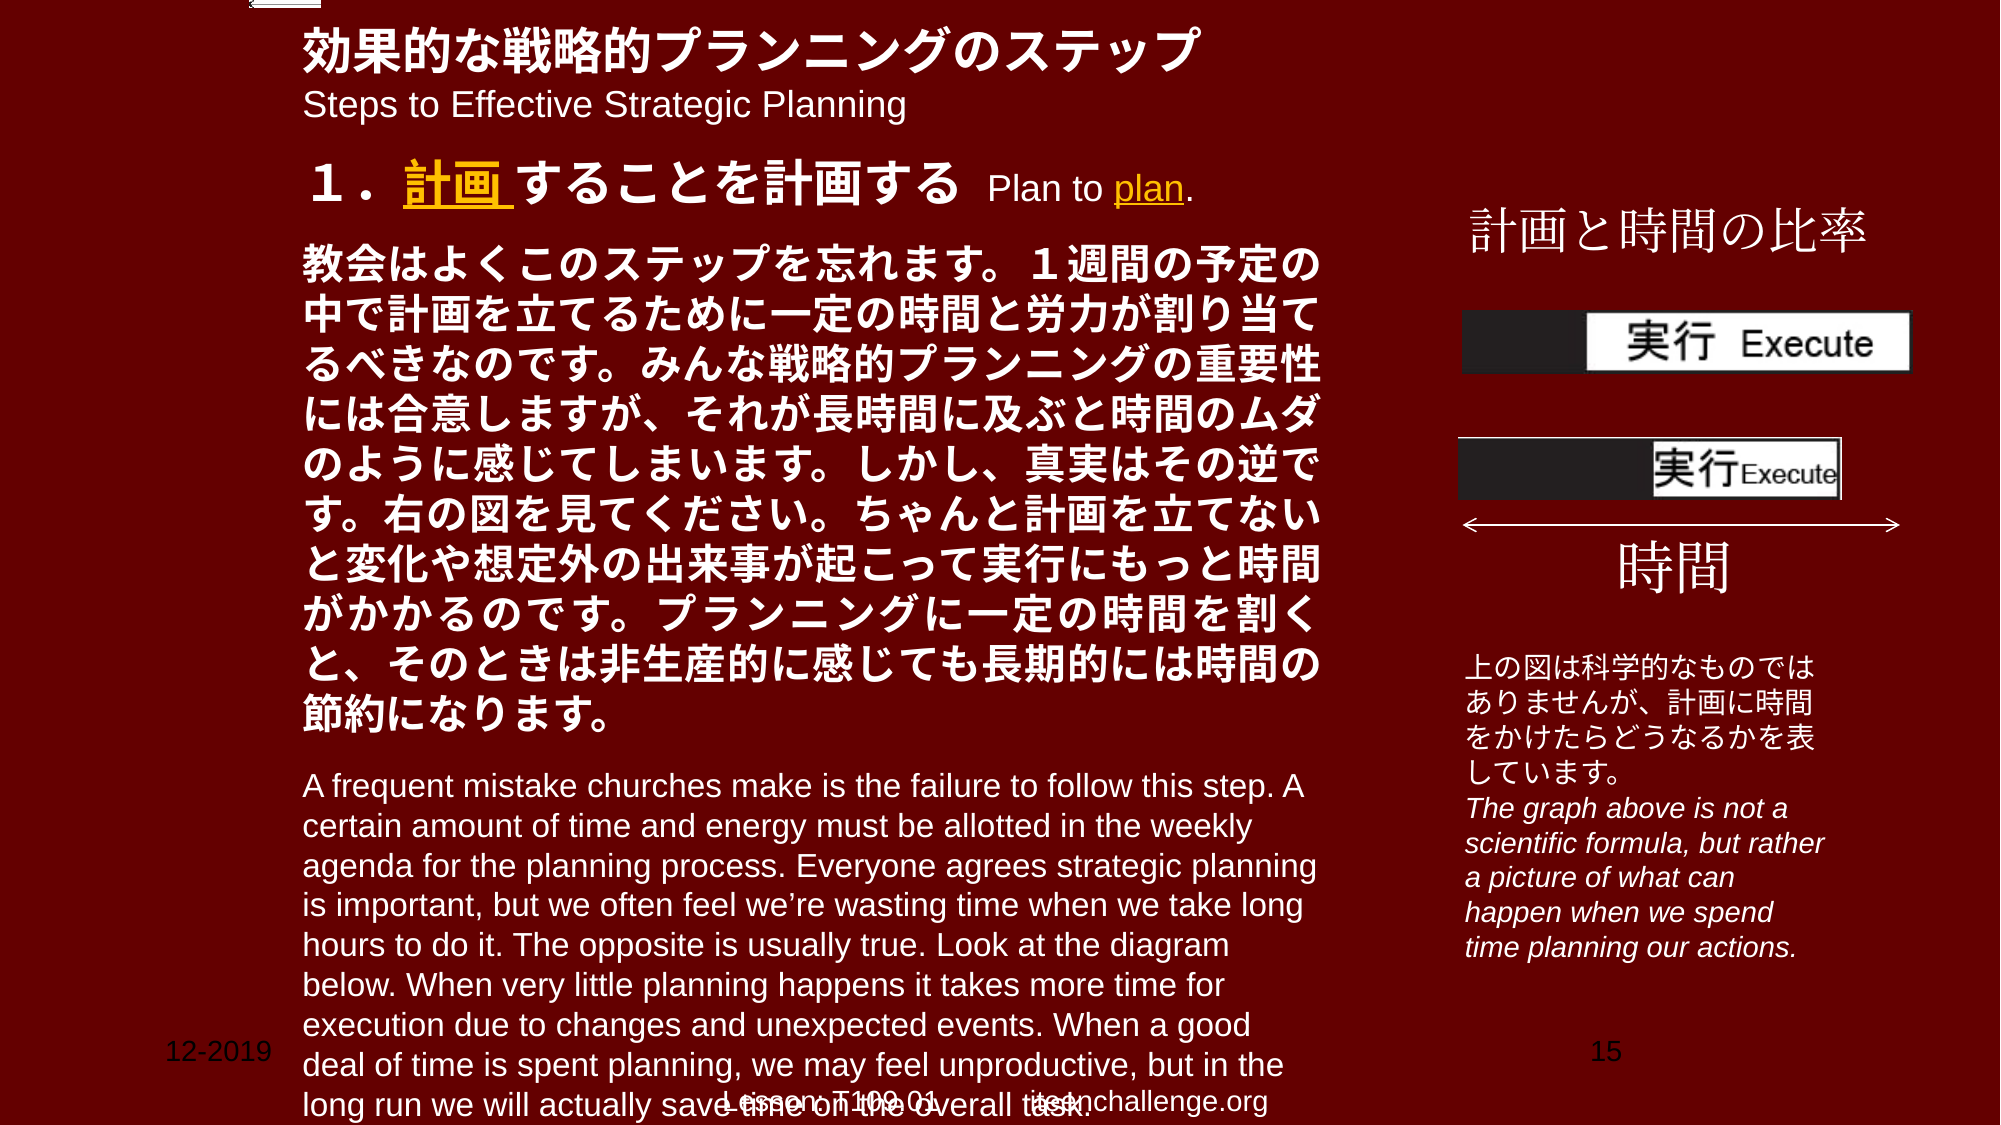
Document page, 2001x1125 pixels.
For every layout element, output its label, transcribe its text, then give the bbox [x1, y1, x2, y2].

slide_number 12-2019 [149, 1024, 567, 1101]
list 効果的な戦略的プランニングのステップ Steps to Effective Strategic Planning １．計画 することを計画する Plan to plan. 教会はよくこのステップを忘れます。１週間の予定の中で計画を立てるために一定の時間と労力が割り当てるべきなのです。みんな戦略的プランニングの重要性には合意しますが、それが長時間に及ぶと時間のムダのように感じてしまいます。しかし、真実はその逆です。右の図を見てください。ちゃんと計画を立てないと変化や想定外の出来事が起こって実行にもっと時間がかかるのです。プランニングに一定の時間を割くと、そのときは非生産的に感じても長期的には時間の節約になります。 A frequent mistake churches make is the failure to follow this step. A certain amount of time and energy must be allotted in the weekly agenda for the planning process. Everyone agrees strategic planning is important, but we often feel we’re wasting time when we take long hours to do it. The opposite is usually true. Look at the diagram below. When very little planning happens it takes more time for execution due to changes and unexpected events. When a good deal of time is spent planning, we may feel unproductive, but in the long run we will actually save time on the overall task. [287, 12, 1338, 1088]
picture [1458, 437, 1842, 501]
table_header 時間 [1450, 575, 1900, 675]
picture [1462, 310, 1913, 375]
footer Lesson: T109.01 iteenchallenge.org [574, 1074, 1426, 1125]
table_header 計画と時間の比率 [1412, 205, 1925, 300]
text_box 上の図は科学的なものではありませんが、計画に時間をかけたらどうなるかを表しています。 The graph above is not a scientific formula, but rather a picture of what can happen when we spend time planning our actions. [1449, 641, 1850, 972]
slide_number 15 [1324, 1024, 1638, 1101]
picture [249, 0, 321, 8]
